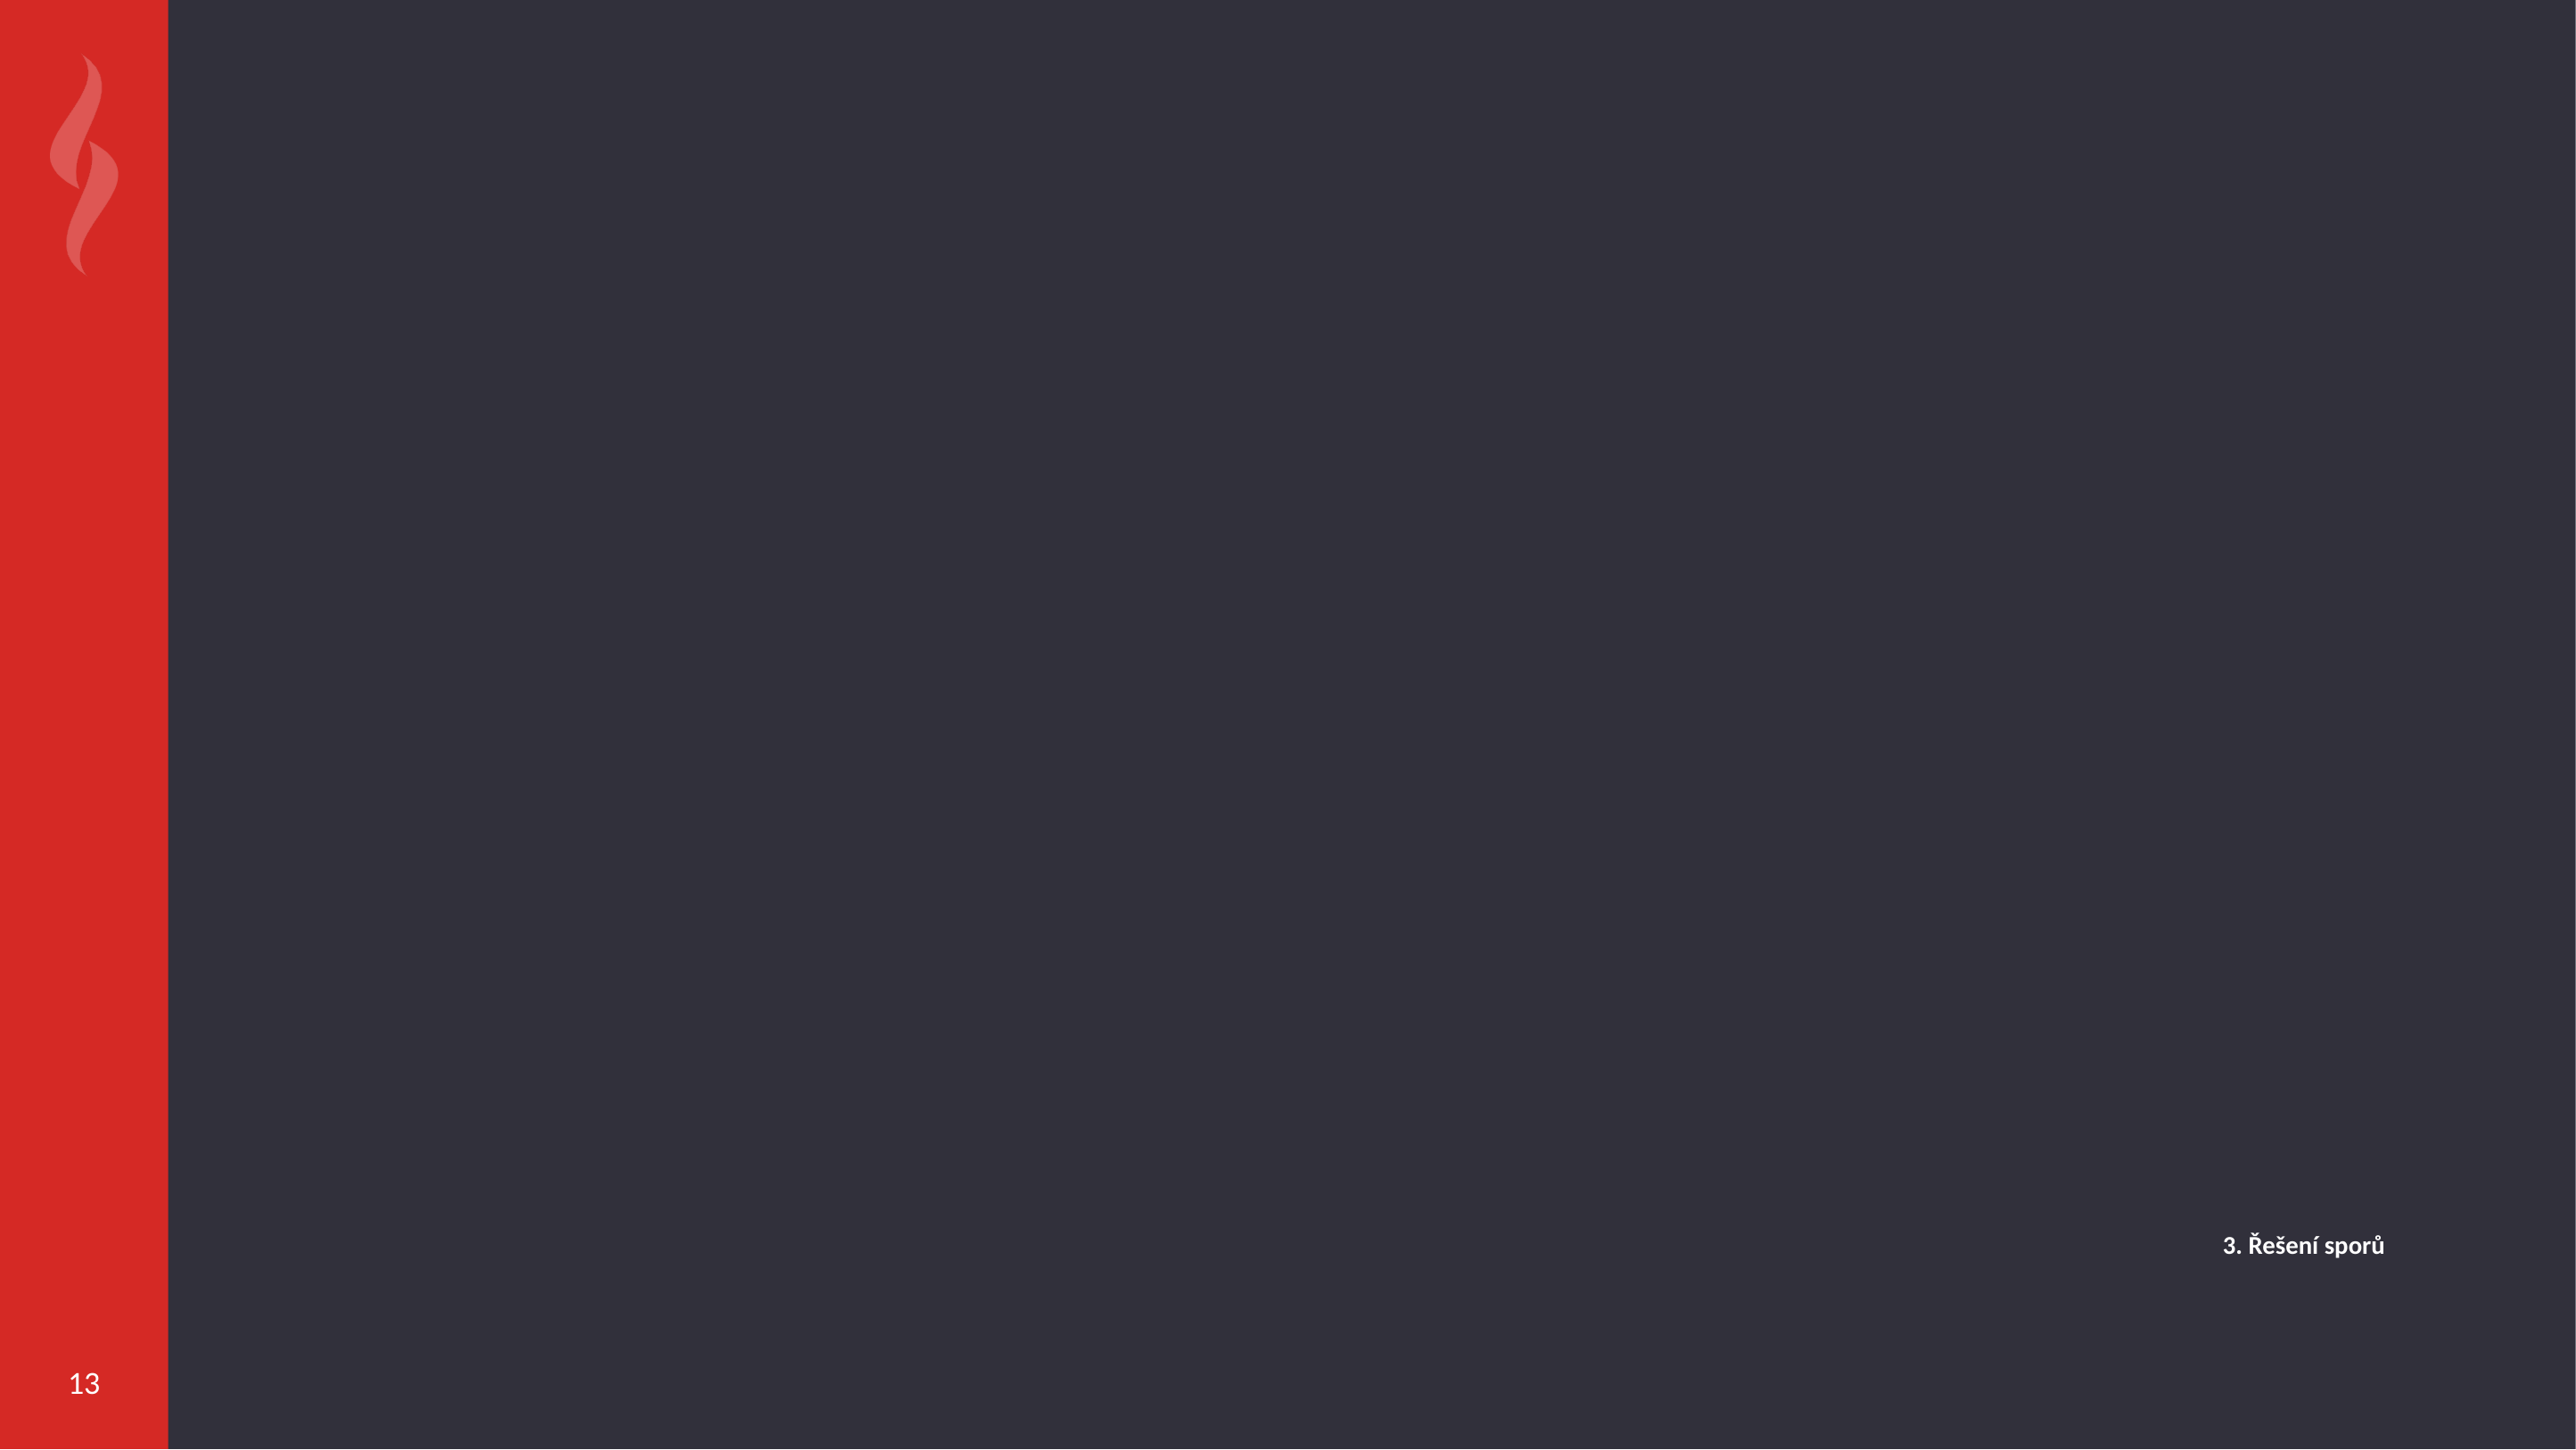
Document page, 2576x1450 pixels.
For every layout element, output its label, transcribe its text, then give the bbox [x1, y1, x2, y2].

title 3. Řešení sporů [797, 999, 2399, 1298]
slide_number 13 [34, 1343, 135, 1421]
